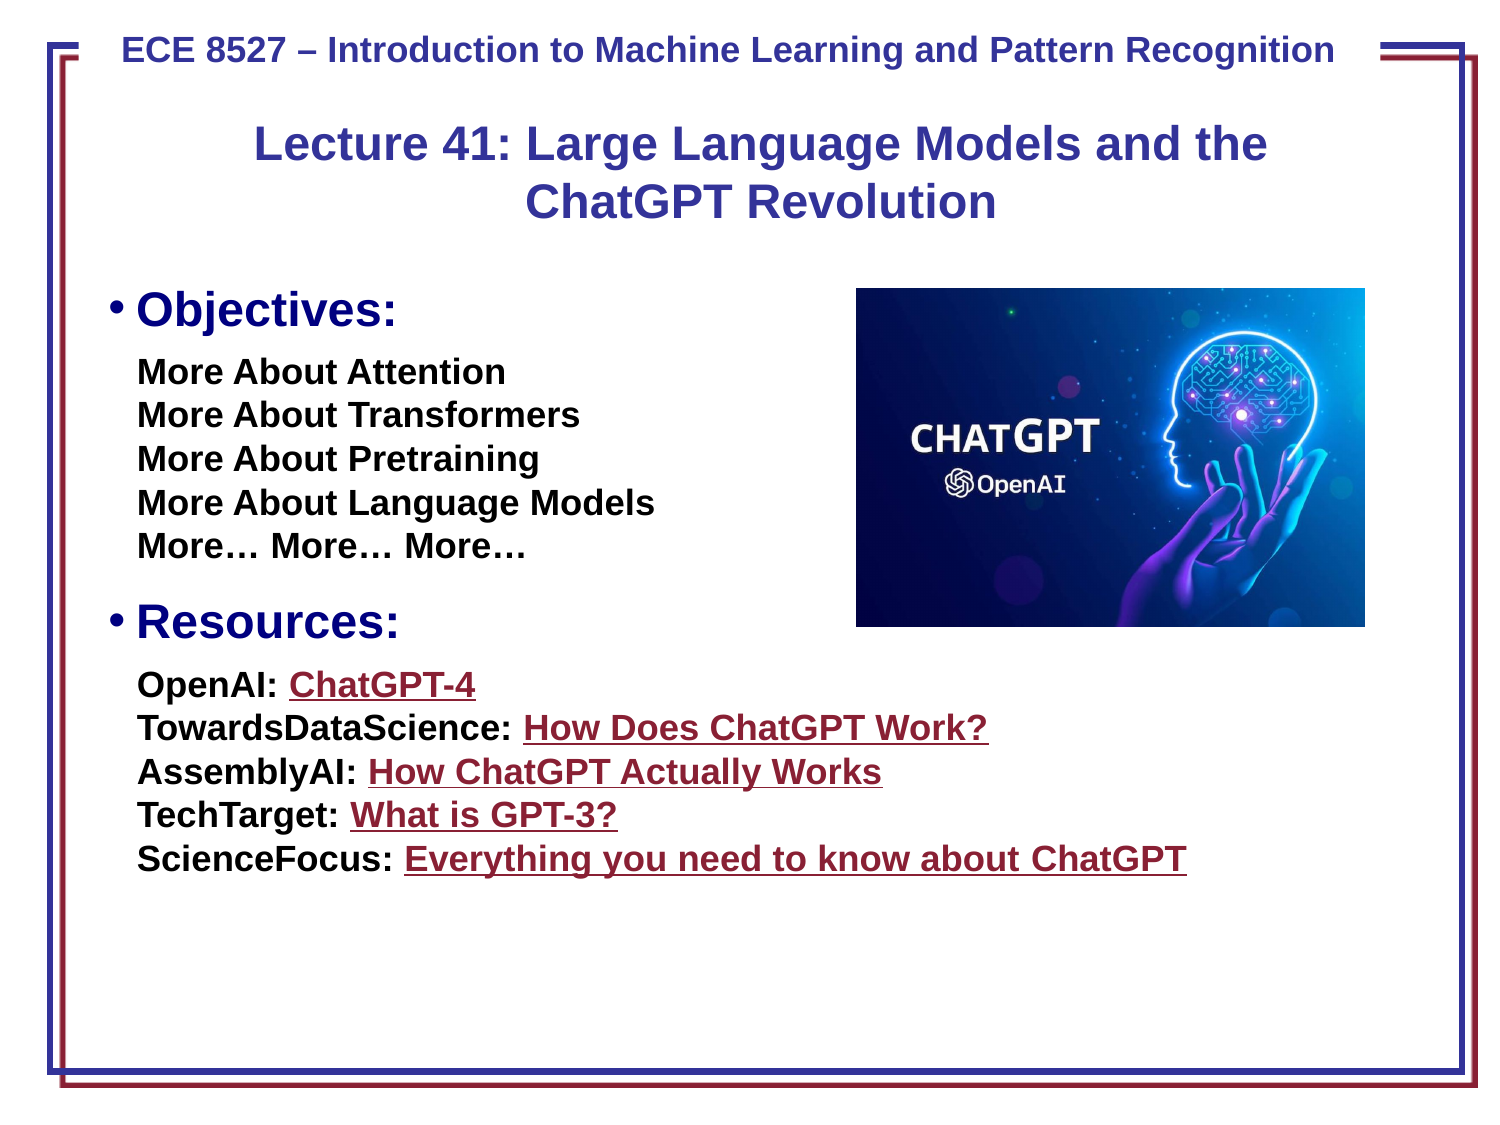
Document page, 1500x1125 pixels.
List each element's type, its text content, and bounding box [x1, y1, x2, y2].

text_box Objectives: More About Attention More About Transformers More About Pretraining More About Language Models More… More… More… Resources: OpenAI: ChatGPT-4 TowardsDataScience: How Does ChatGPT Work? AssemblyAI: How ChatGPT Actually Works TechTarget: What is GPT-3? ScienceFocus: Everything you need to know about ChatGPT [108, 277, 750, 929]
text_box Lecture 41: Large Language Models and the ChatGPT Revolution [87, 104, 1436, 236]
picture [856, 287, 1365, 628]
